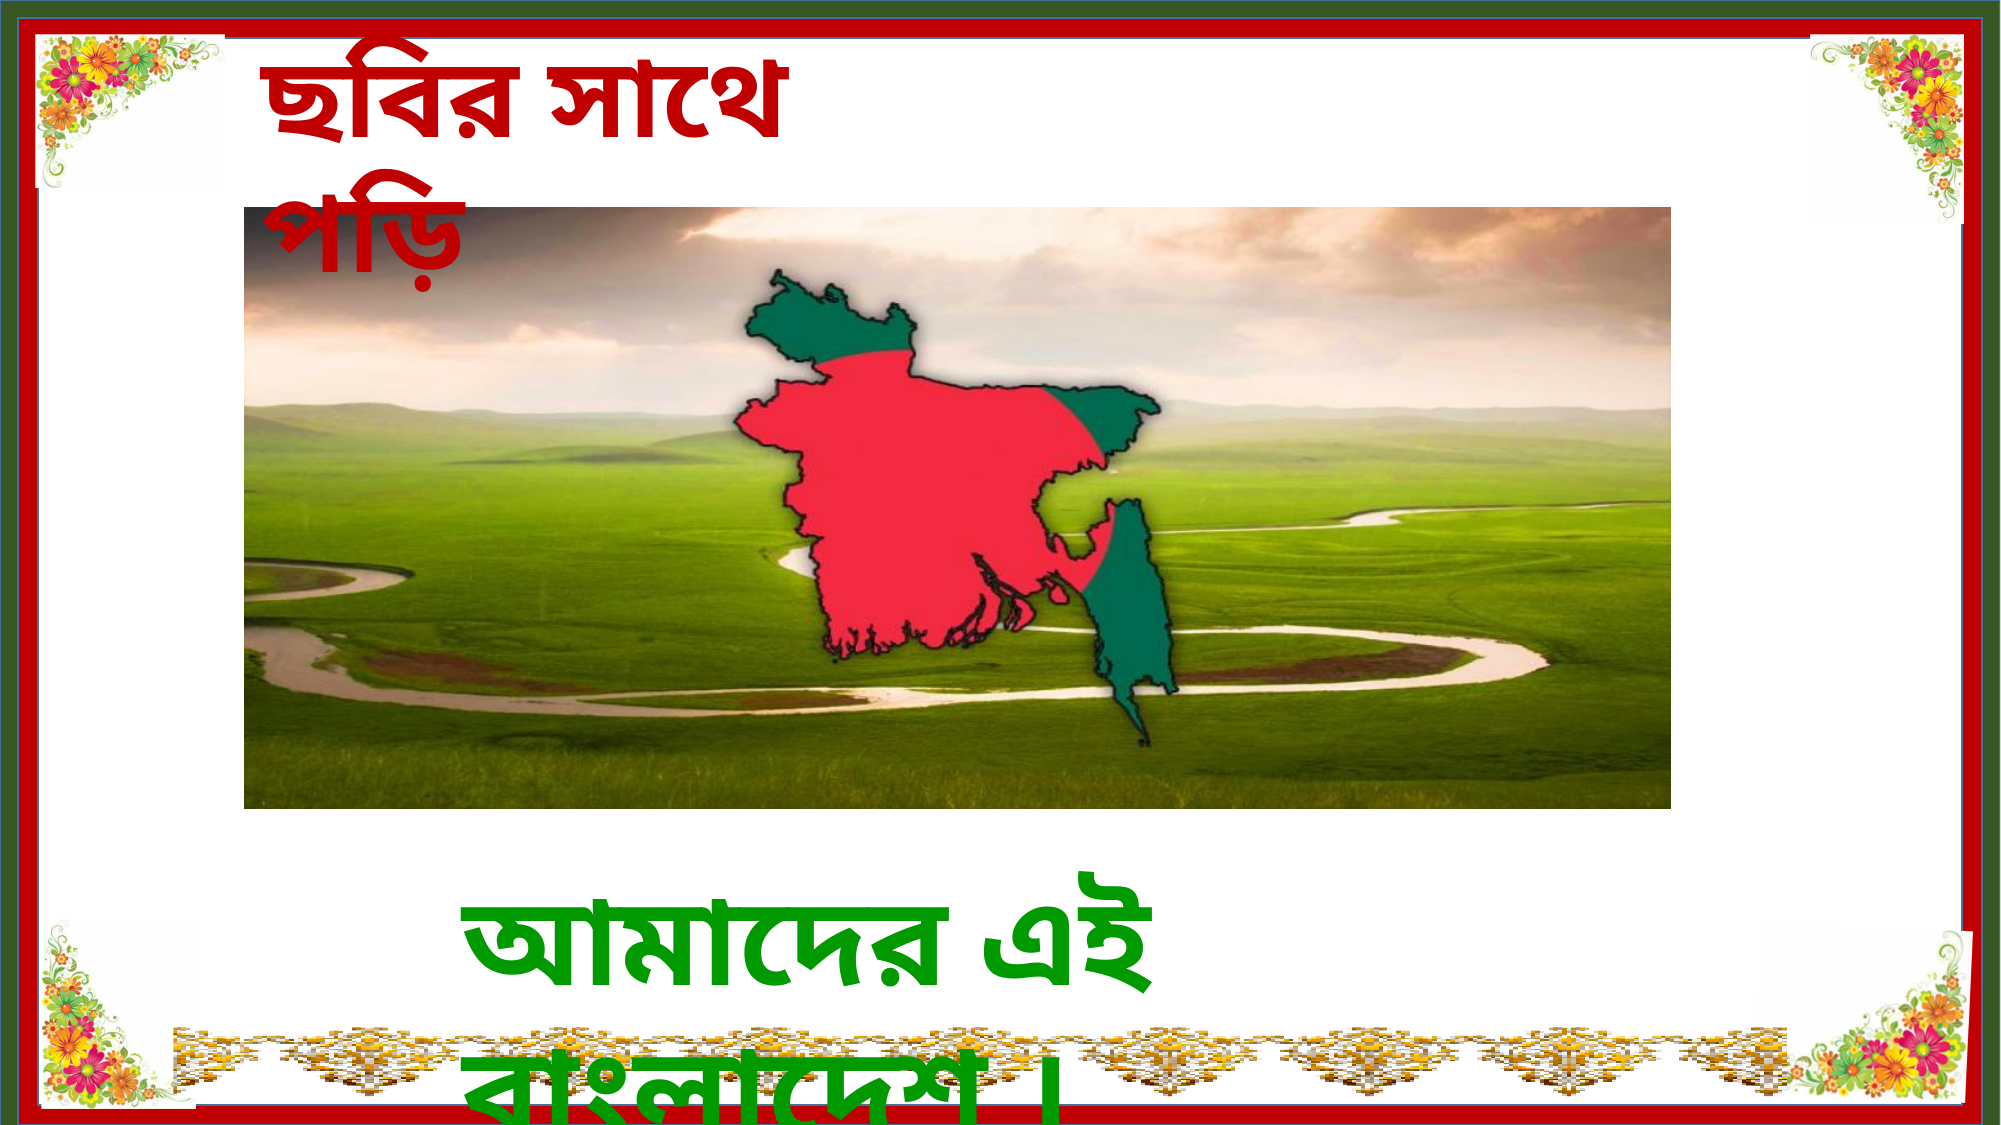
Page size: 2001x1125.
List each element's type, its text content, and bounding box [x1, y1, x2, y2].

text_box ছবির সাথে পড়ি [246, 17, 959, 207]
picture [1704, 922, 1972, 1102]
picture [42, 920, 447, 1108]
text_box আমাদের এই বাংলাদেশ । [447, 852, 1704, 1125]
picture [36, 35, 224, 188]
picture [243, 207, 1671, 809]
picture [1811, 35, 1964, 223]
